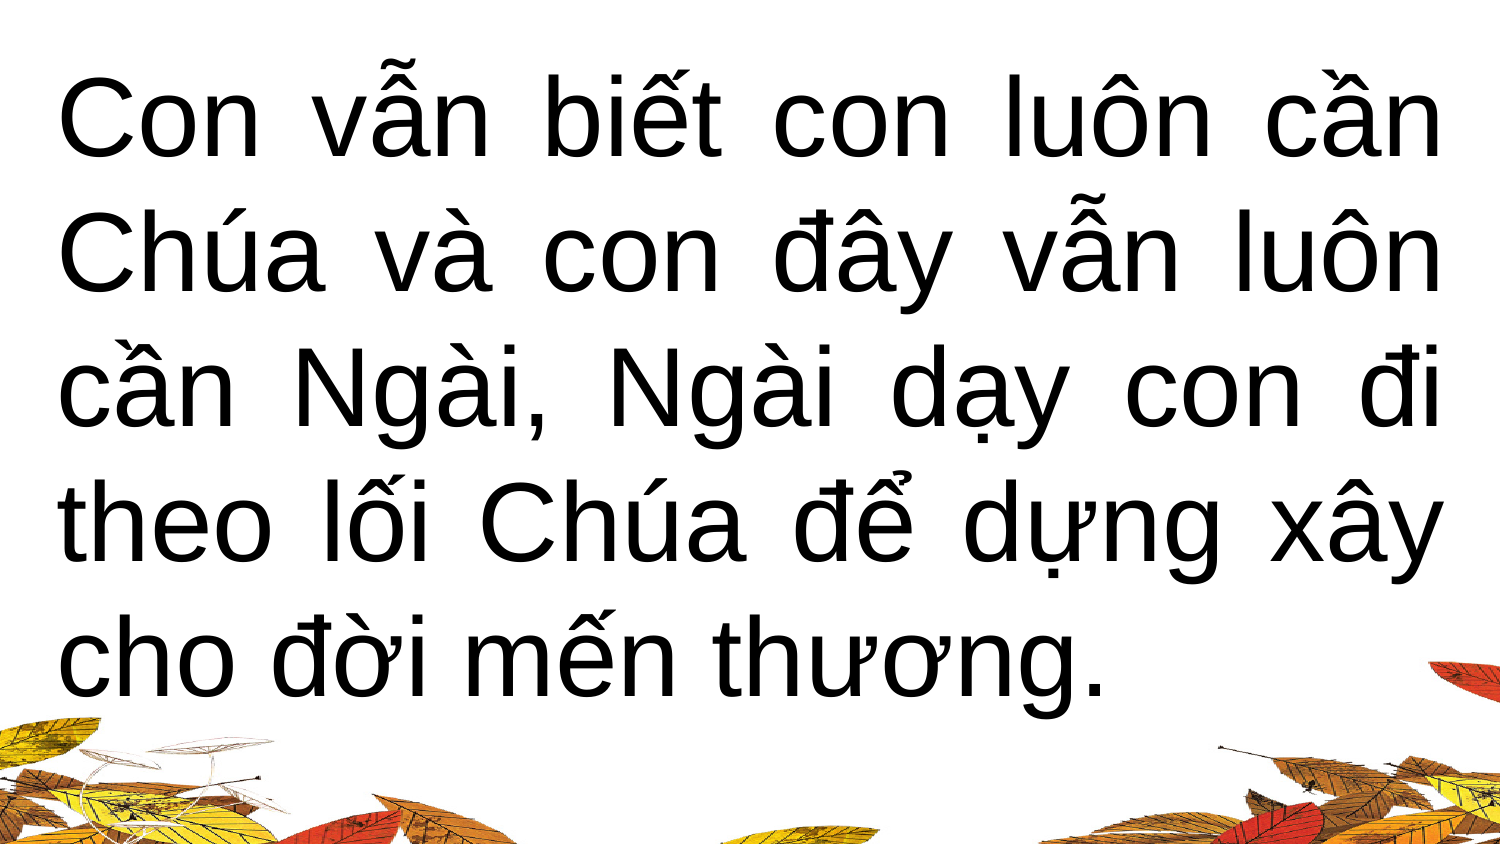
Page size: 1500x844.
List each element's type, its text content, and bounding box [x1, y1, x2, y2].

picture [0, 384, 1500, 844]
text_box Con vẫn biết con luôn cần Chúa và con đây vẫn luôn cần Ngài, Ngài dạy con đi theo lối Chúa để dựng xây cho đời mến thương. [41, 36, 1460, 381]
